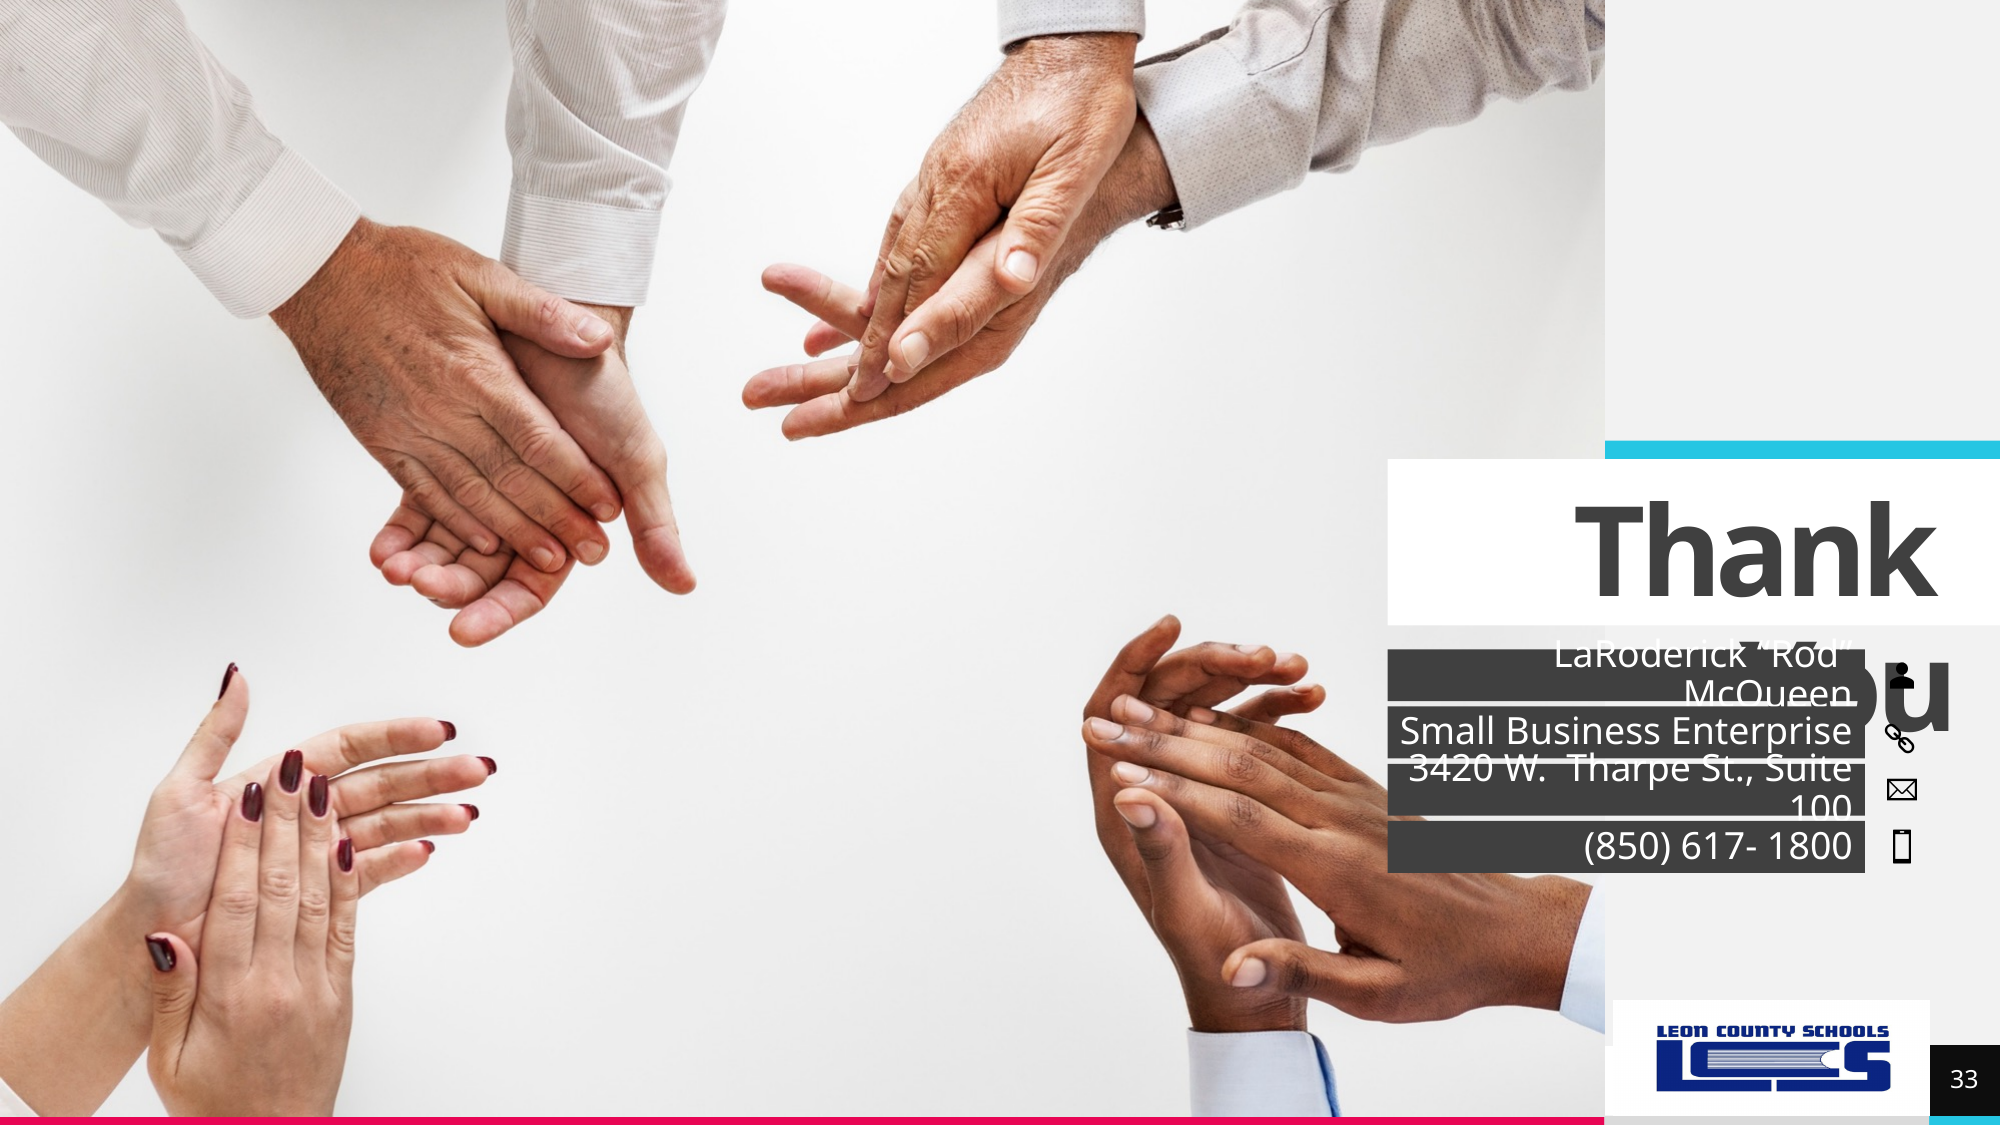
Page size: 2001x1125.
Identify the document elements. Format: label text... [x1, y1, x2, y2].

list 3420 W. Tharpe St., Suite 100 [1605, 763, 1865, 816]
list Small Business Enterprise [1605, 706, 1865, 759]
list (850) 617- 1800 [1605, 820, 1865, 873]
picture [0, 0, 1605, 1117]
picture [1879, 718, 1920, 759]
picture [1613, 1000, 1930, 1116]
list LaRoderick “Rod” McQueen [1605, 649, 1865, 702]
picture [1884, 828, 1920, 865]
picture [1884, 771, 1920, 808]
title Thank You [1605, 459, 2000, 626]
slide_number 33 [1930, 1045, 2000, 1116]
picture [1884, 657, 1920, 694]
